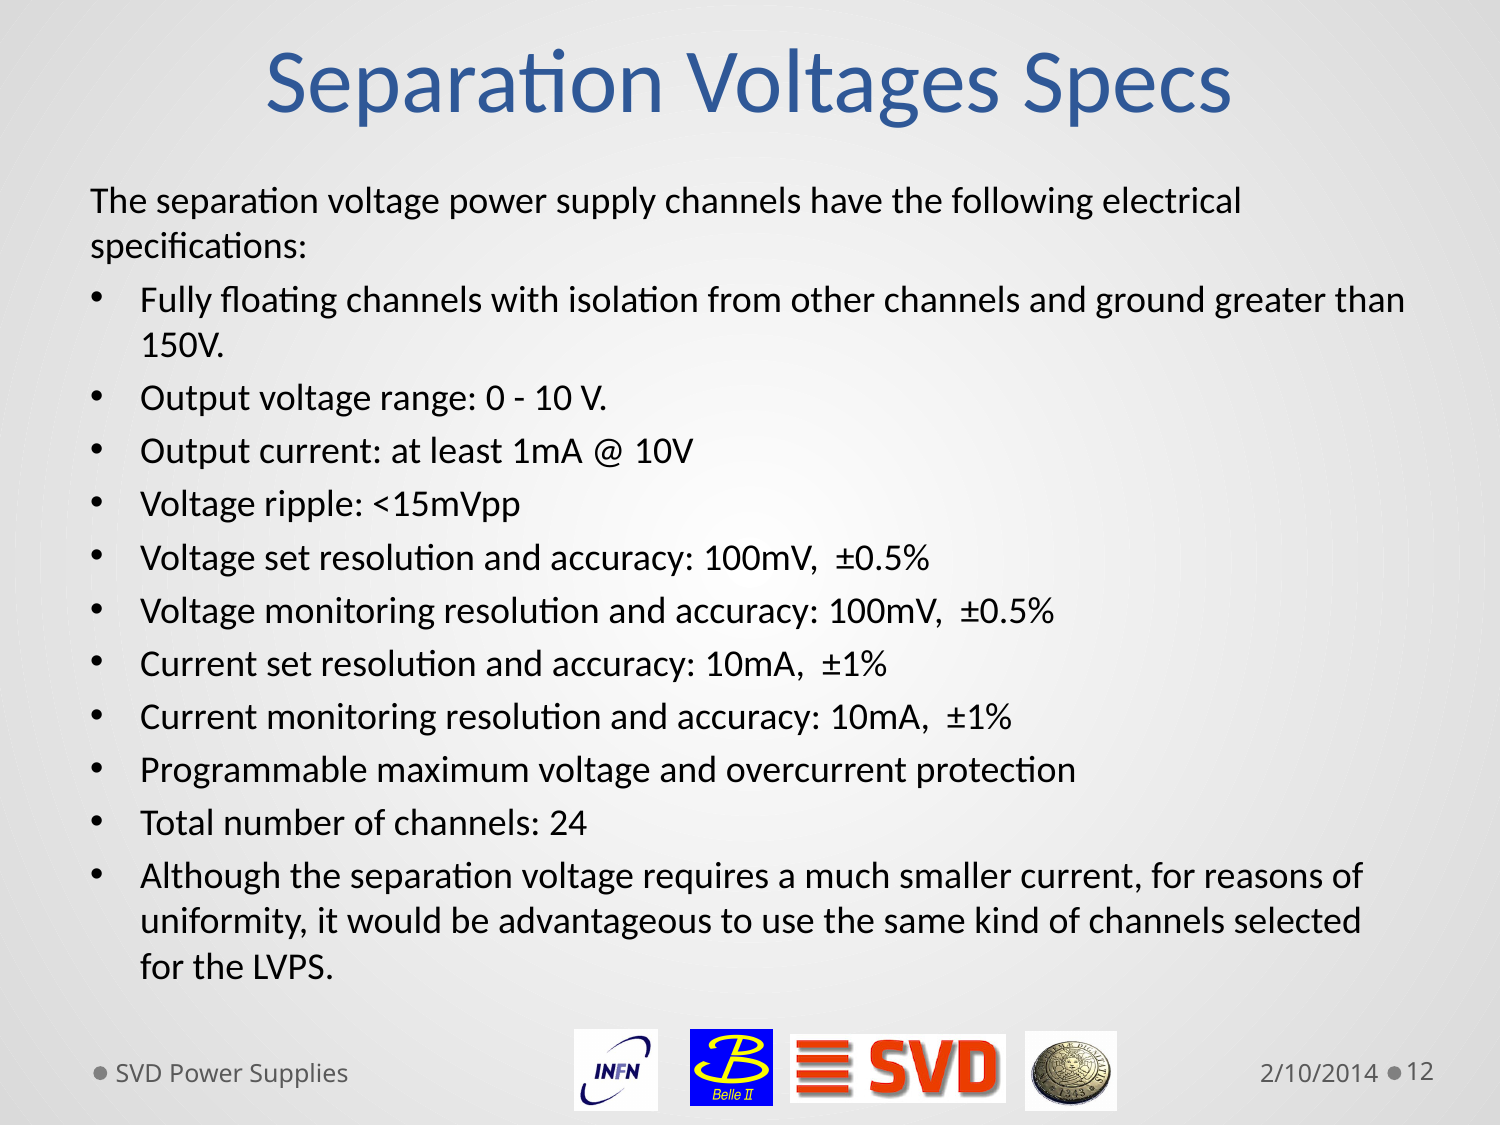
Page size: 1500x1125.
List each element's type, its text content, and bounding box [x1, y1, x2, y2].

picture [790, 1034, 1006, 1103]
picture [1025, 1031, 1117, 1111]
footer SVD Power Supplies [108, 1042, 576, 1103]
slide_number 12 [1401, 1042, 1494, 1103]
picture [690, 1029, 773, 1106]
title Separation Voltages Specs [75, 4, 1425, 139]
list The separation voltage power supply channels have the following electrical specifications: Fully floating channels with isolation from other channels and ground greater than 150V. Output voltage range: 0 - 10 V. Output current: at least 1mA @ 10V Voltage ripple: <15mVpp Voltage set resolution and accuracy: 100mV, ±0.5% Voltage monitoring resolution and accuracy: 100mV, ±0.5% Current set resolution and accuracy: 10mA, ±1% Current monitoring resolution and accuracy: 10mA, ±1% Programmable maximum voltage and overcurrent protection Total number of channels: 24 Although the separation voltage requires a much smaller current, for reasons of uniformity, it would be advantageous to use the same kind of channels selected for the LVPS. [75, 167, 1425, 1005]
picture [574, 1029, 658, 1111]
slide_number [1043, 1042, 1386, 1103]
